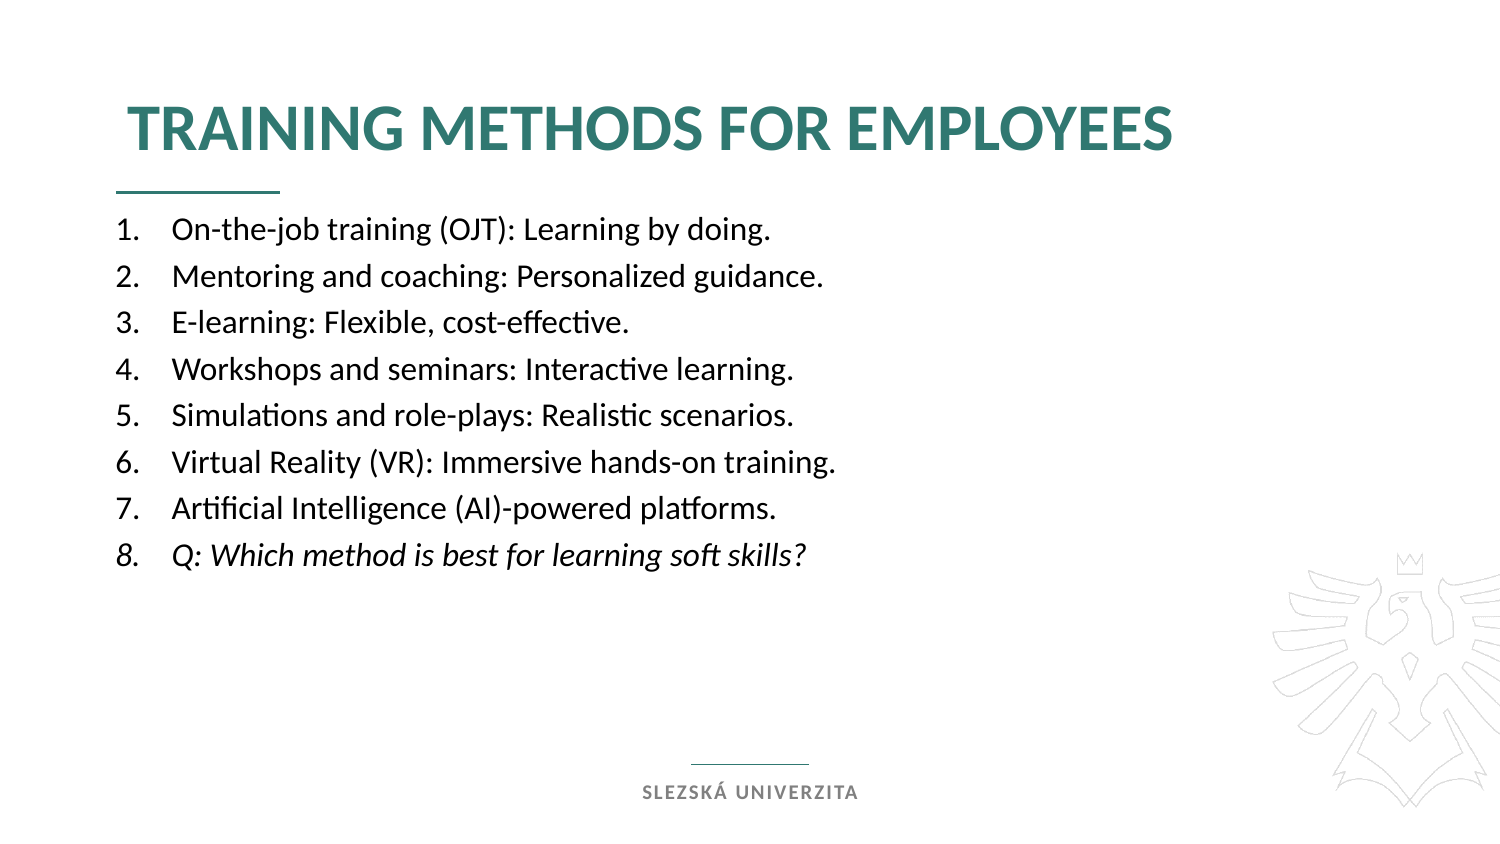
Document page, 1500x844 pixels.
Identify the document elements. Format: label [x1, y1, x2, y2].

picture [0, 0, 1500, 844]
text_box [623, 764, 877, 812]
